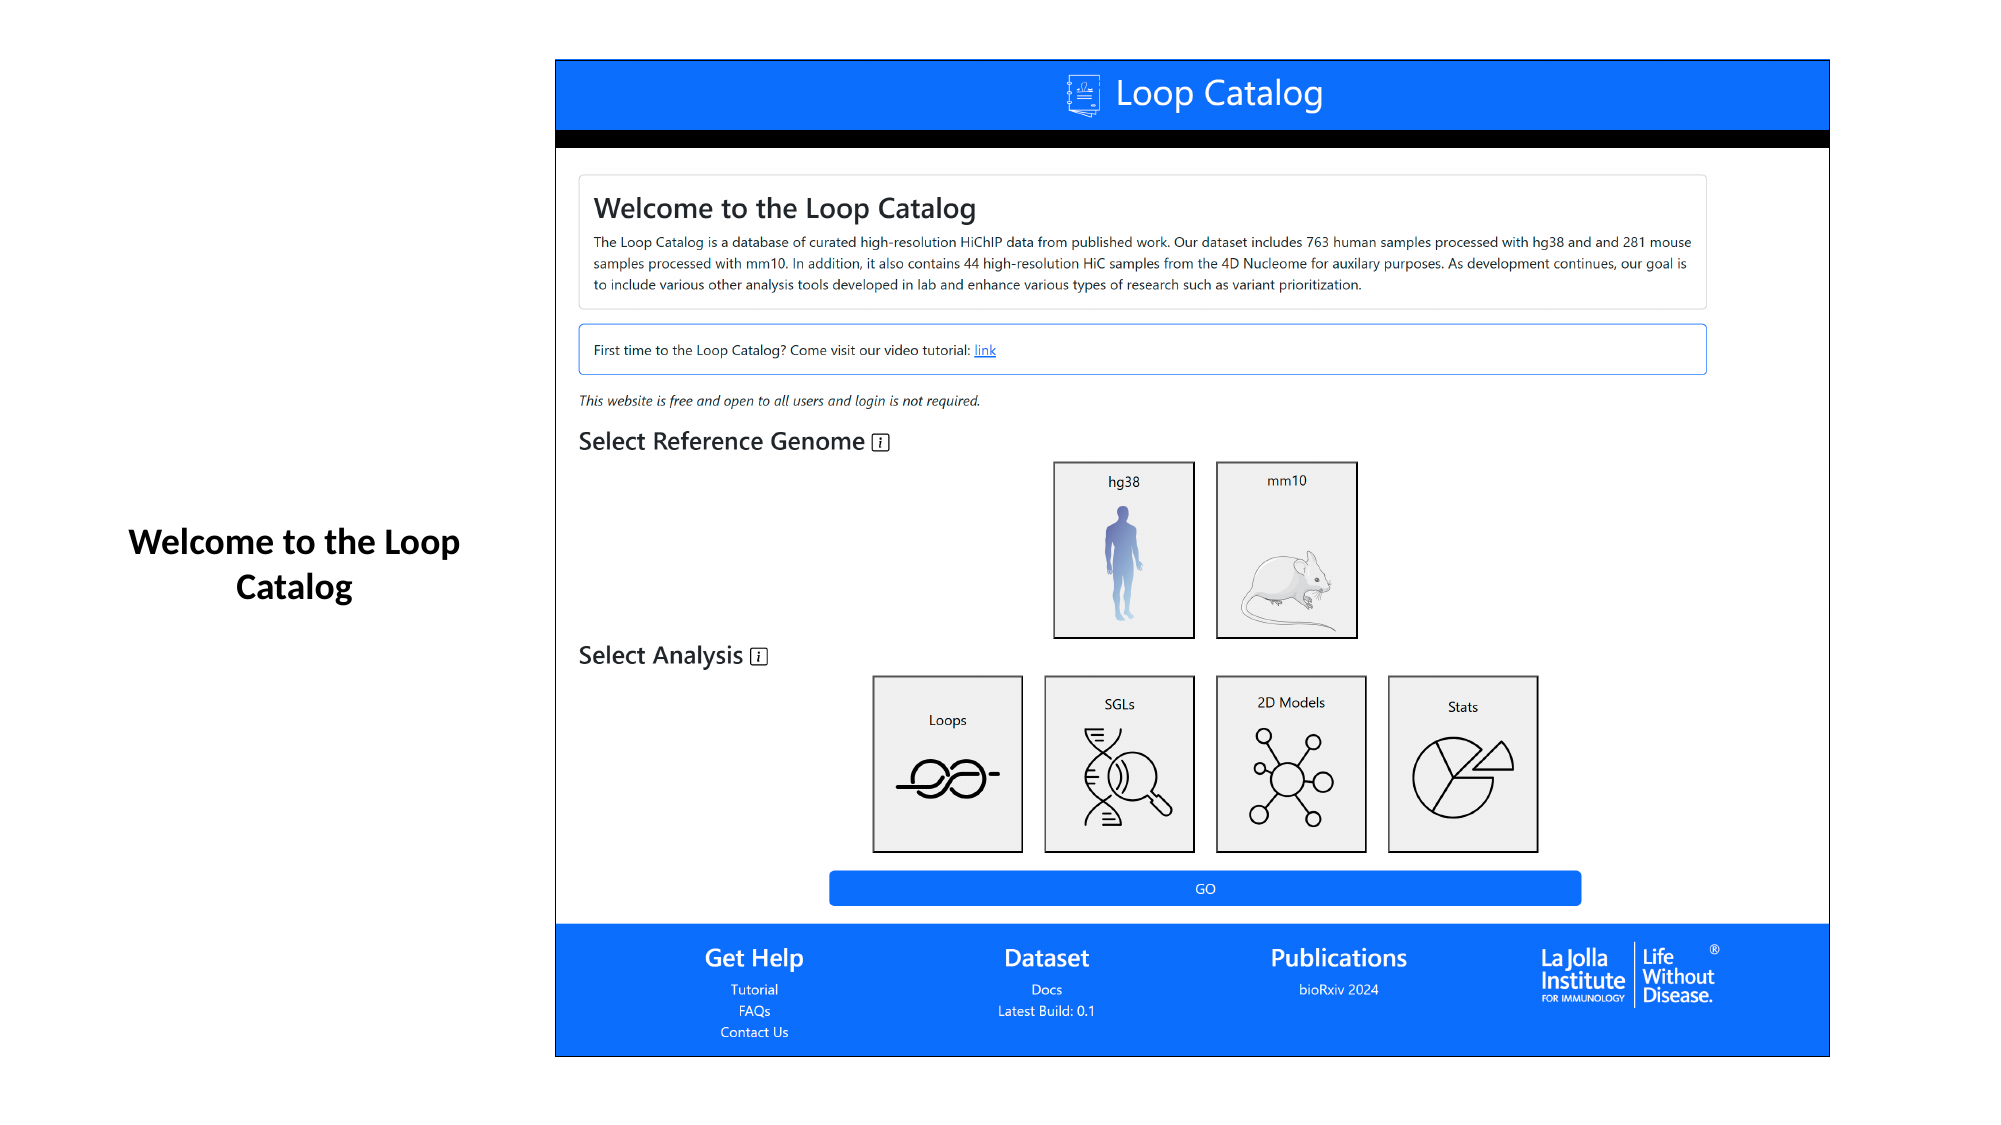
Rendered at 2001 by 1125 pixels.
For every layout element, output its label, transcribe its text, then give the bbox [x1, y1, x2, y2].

picture [554, 59, 1830, 1057]
text_box Welcome to the Loop Catalog [112, 509, 477, 615]
